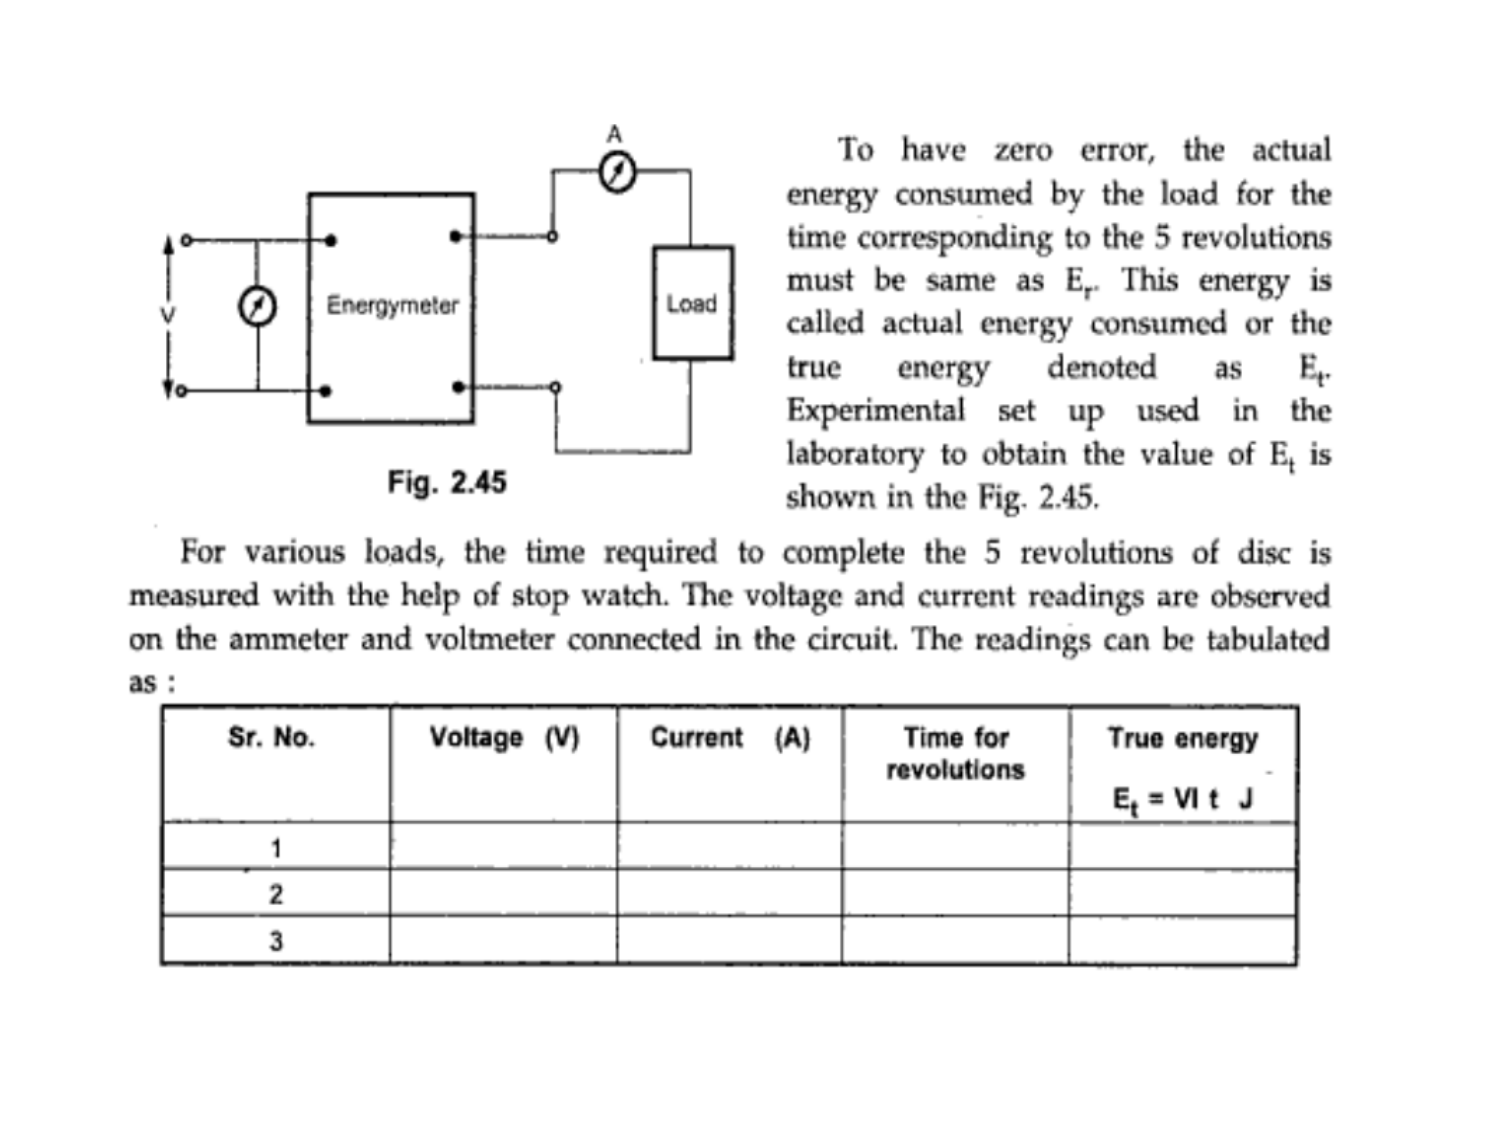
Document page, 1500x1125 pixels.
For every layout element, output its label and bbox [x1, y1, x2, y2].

list [99, 124, 1351, 976]
